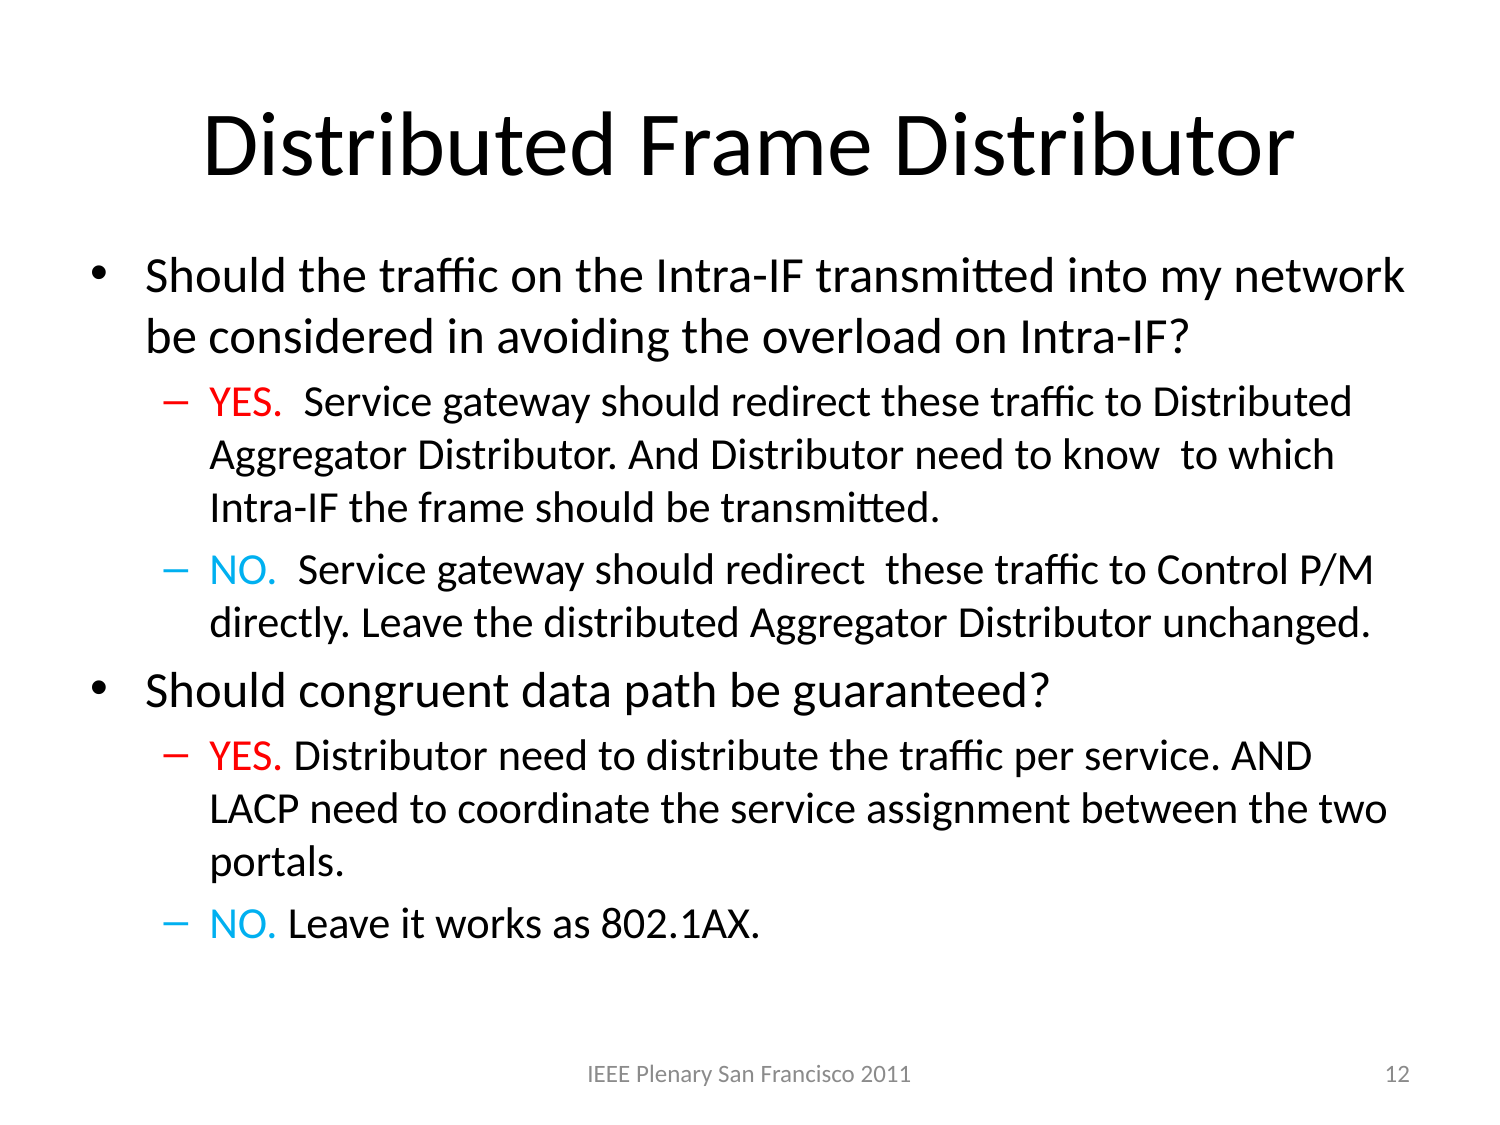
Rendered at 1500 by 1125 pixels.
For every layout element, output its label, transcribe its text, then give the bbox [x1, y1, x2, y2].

title Distributed Frame Distributor [75, 45, 1425, 233]
list Should the traffic on the Intra-IF transmitted into my network be considered in avoiding the overload on Intra-IF? YES. Service gateway should redirect these traffic to Distributed Aggregator Distributor. And Distributor need to know to which Intra-IF the frame should be transmitted. NO. Service gateway should redirect these traffic to Control P/M directly. Leave the distributed Aggregator Distributor unchanged. Should congruent data path be guaranteed? YES. Distributor need to distribute the traffic per service. AND LACP need to coordinate the service assignment between the two portals. NO. Leave it works as 802.1AX. [75, 234, 1425, 1005]
footer IEEE Plenary San Francisco 2011 [512, 1042, 988, 1103]
slide_number 12 [1074, 1042, 1425, 1103]
